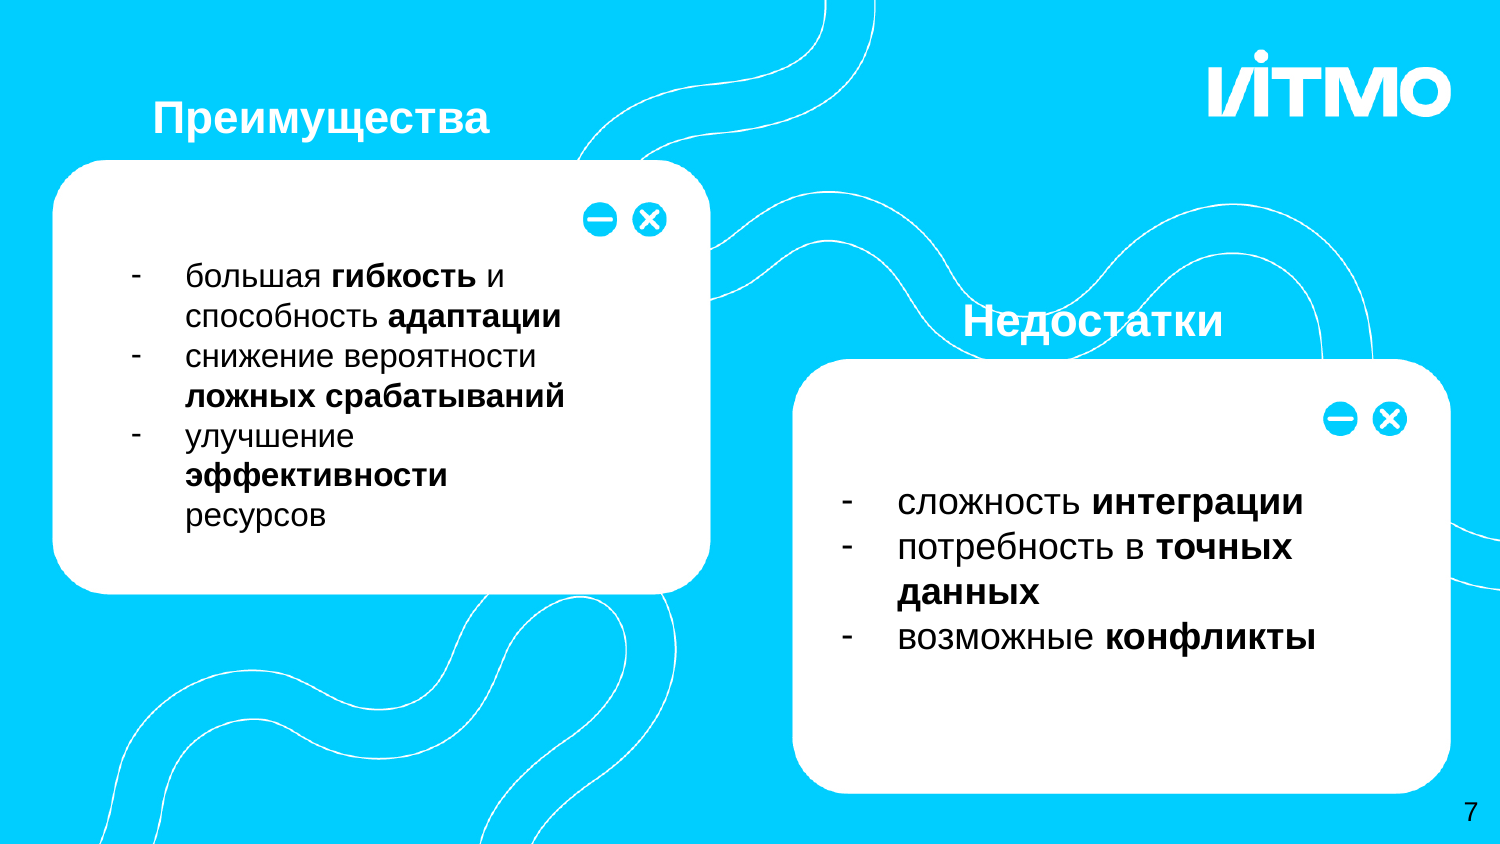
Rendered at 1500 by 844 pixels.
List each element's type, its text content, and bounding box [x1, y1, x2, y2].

picture [1255, 50, 1268, 62]
slide_number ‹#› [1403, 779, 1494, 844]
text_box большая гибкость и способность адаптации снижение вероятности ложных срабатываний улучшение эффективности ресурсов [95, 238, 589, 549]
picture [793, 360, 1452, 793]
picture [1209, 68, 1268, 116]
picture [1272, 68, 1321, 116]
picture [1401, 68, 1450, 116]
picture [53, 159, 712, 597]
list Недостатки [947, 293, 1434, 391]
list Преимущества [137, 91, 623, 189]
picture [1326, 68, 1397, 116]
list сложность интеграции потребность в точных данных возможные конфликты [807, 469, 1404, 728]
